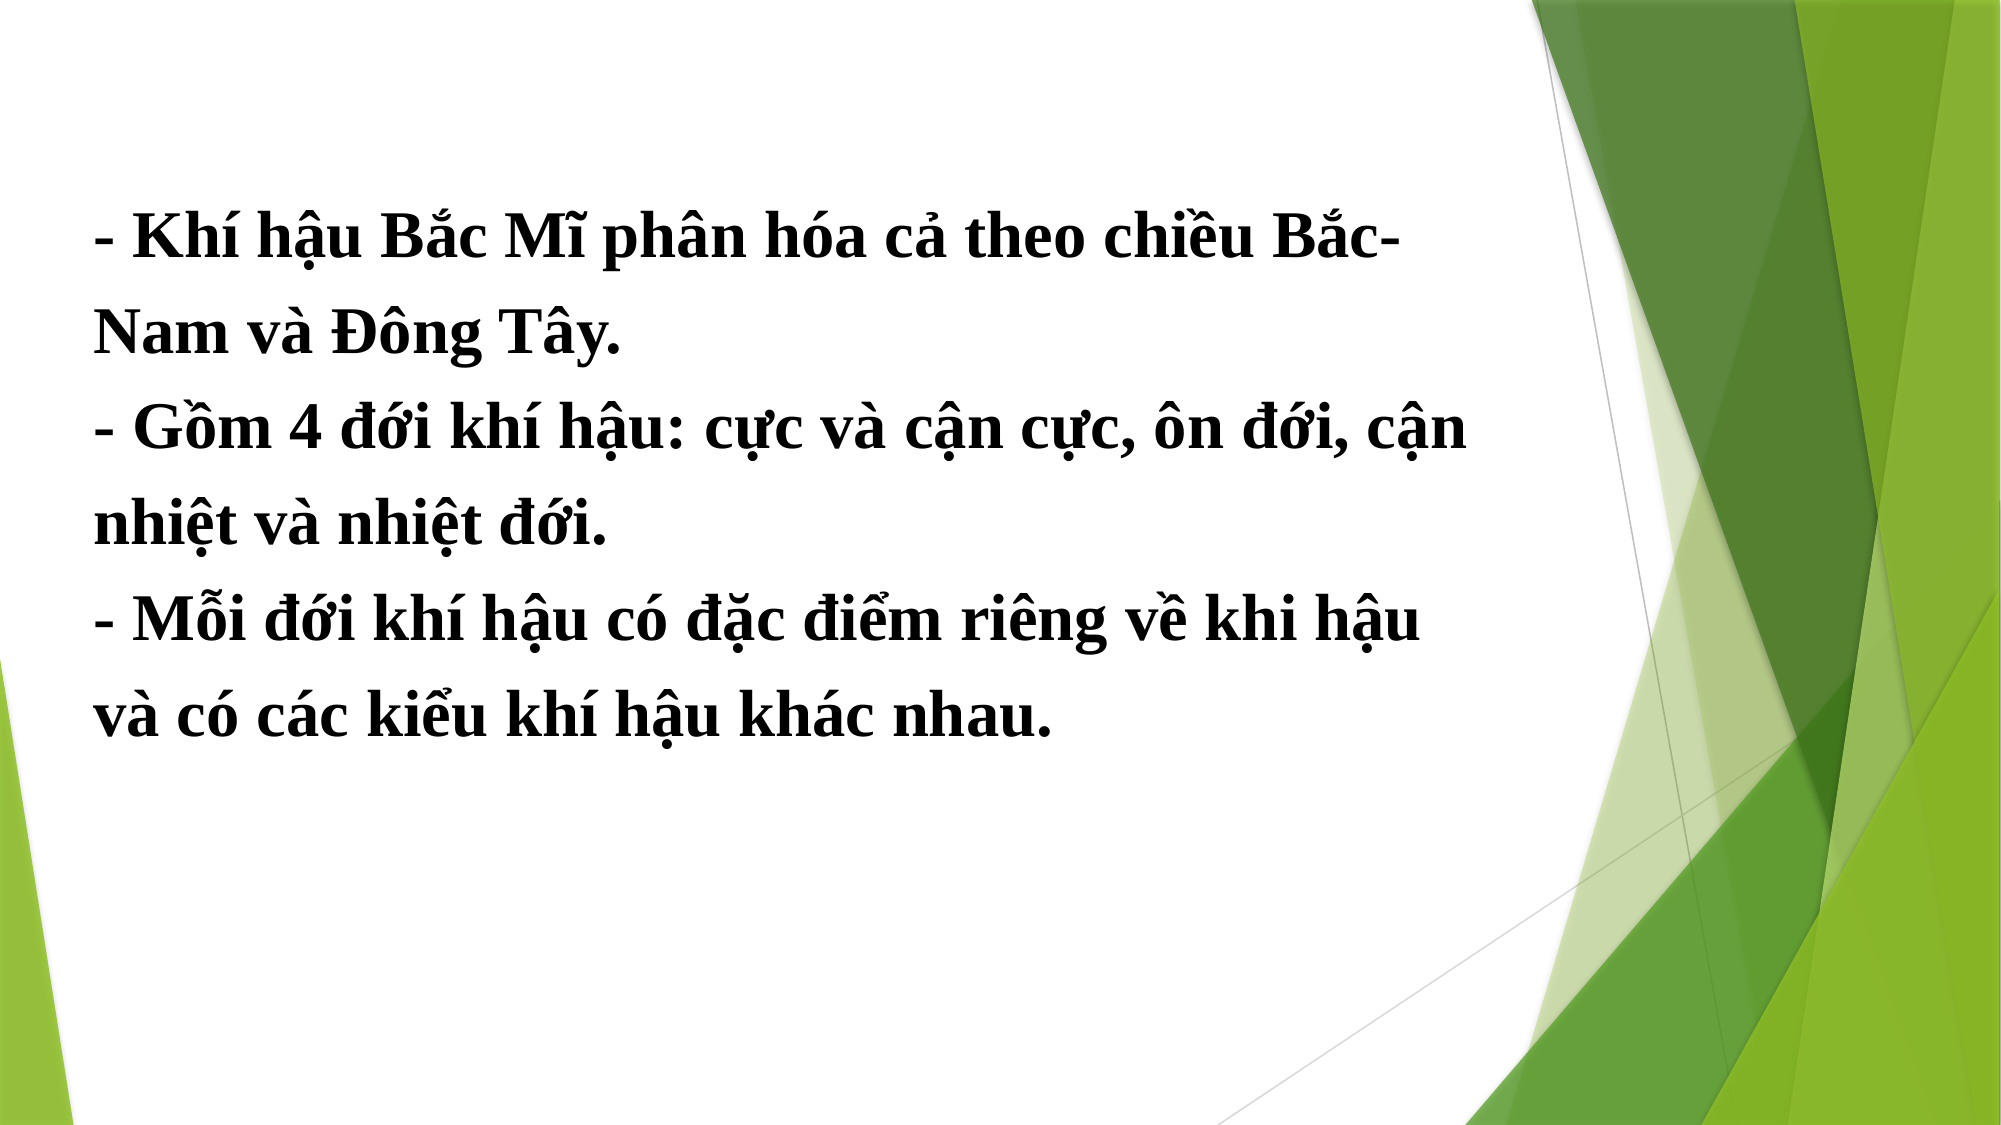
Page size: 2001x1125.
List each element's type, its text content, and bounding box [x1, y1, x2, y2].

text_box - Khí hậu Bắc Mĩ phân hóa cả theo chiều Bắc-Nam và Đông Tây. - Gồm 4 đới khí hậu: cực và cận cực, ôn đới, cận nhiệt và nhiệt đới. - Mỗi đới khí hậu có đặc điểm riêng về khi hậu và có các kiểu khí hậu khác nhau. [78, 167, 1500, 758]
